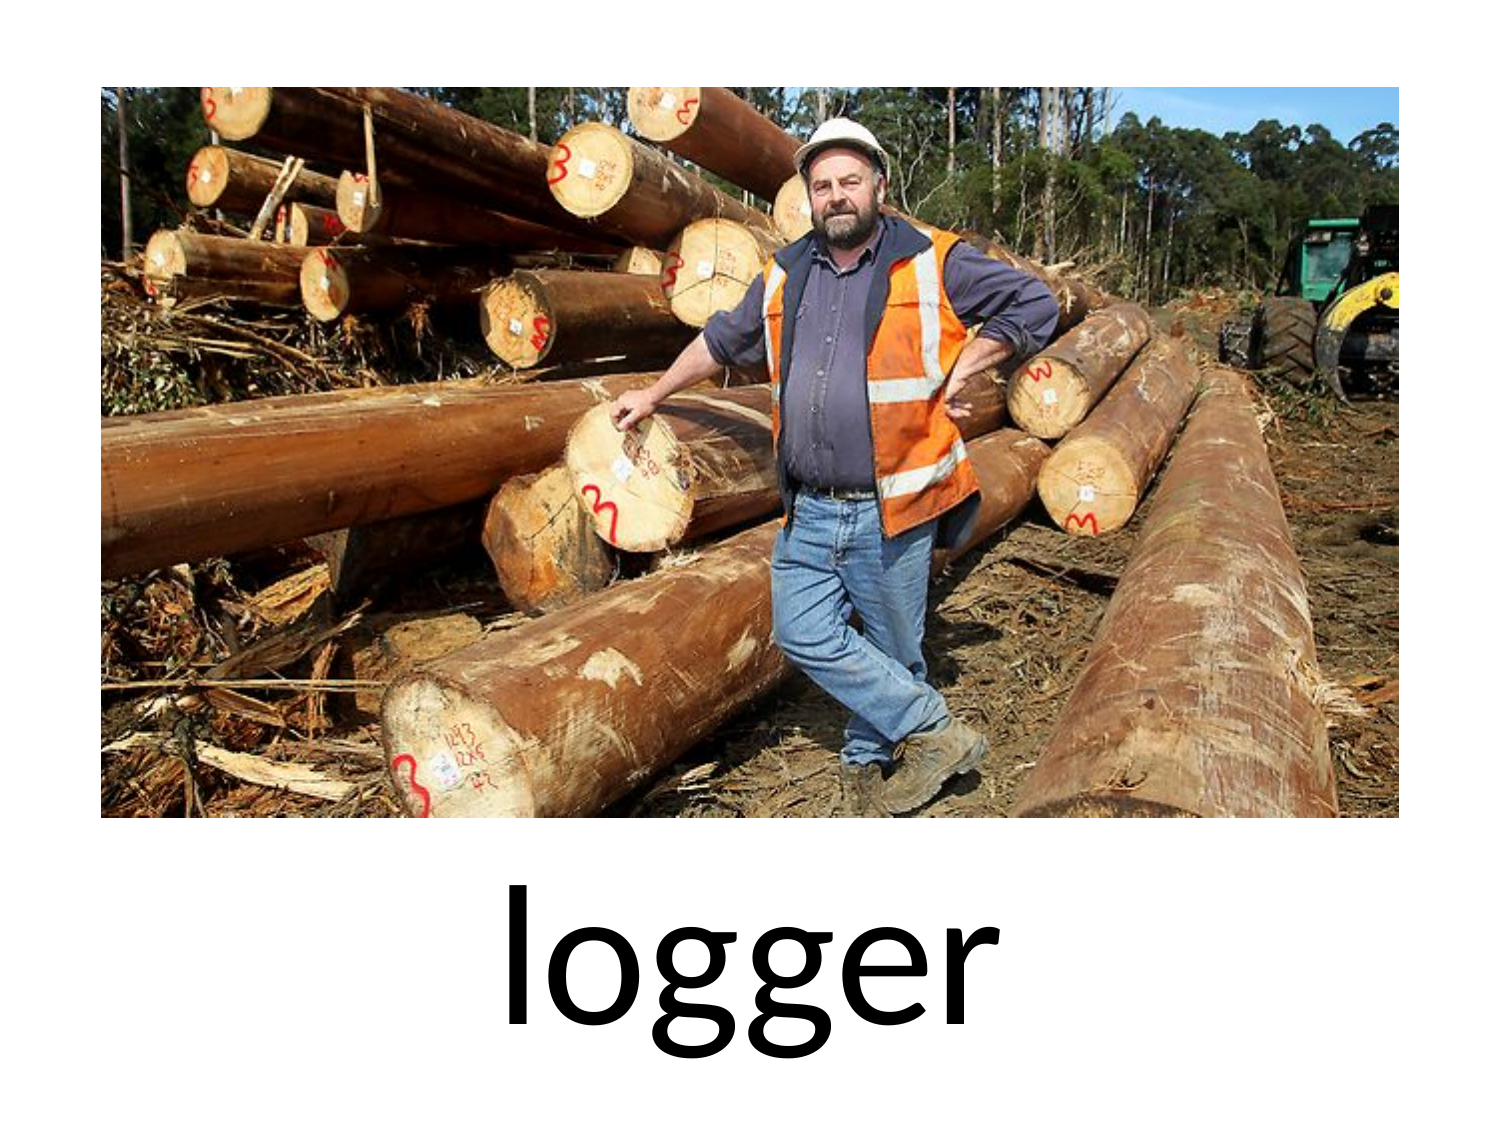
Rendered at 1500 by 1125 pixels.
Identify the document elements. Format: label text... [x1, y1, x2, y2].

text_box logger [50, 817, 1450, 1073]
picture [101, 87, 1399, 818]
